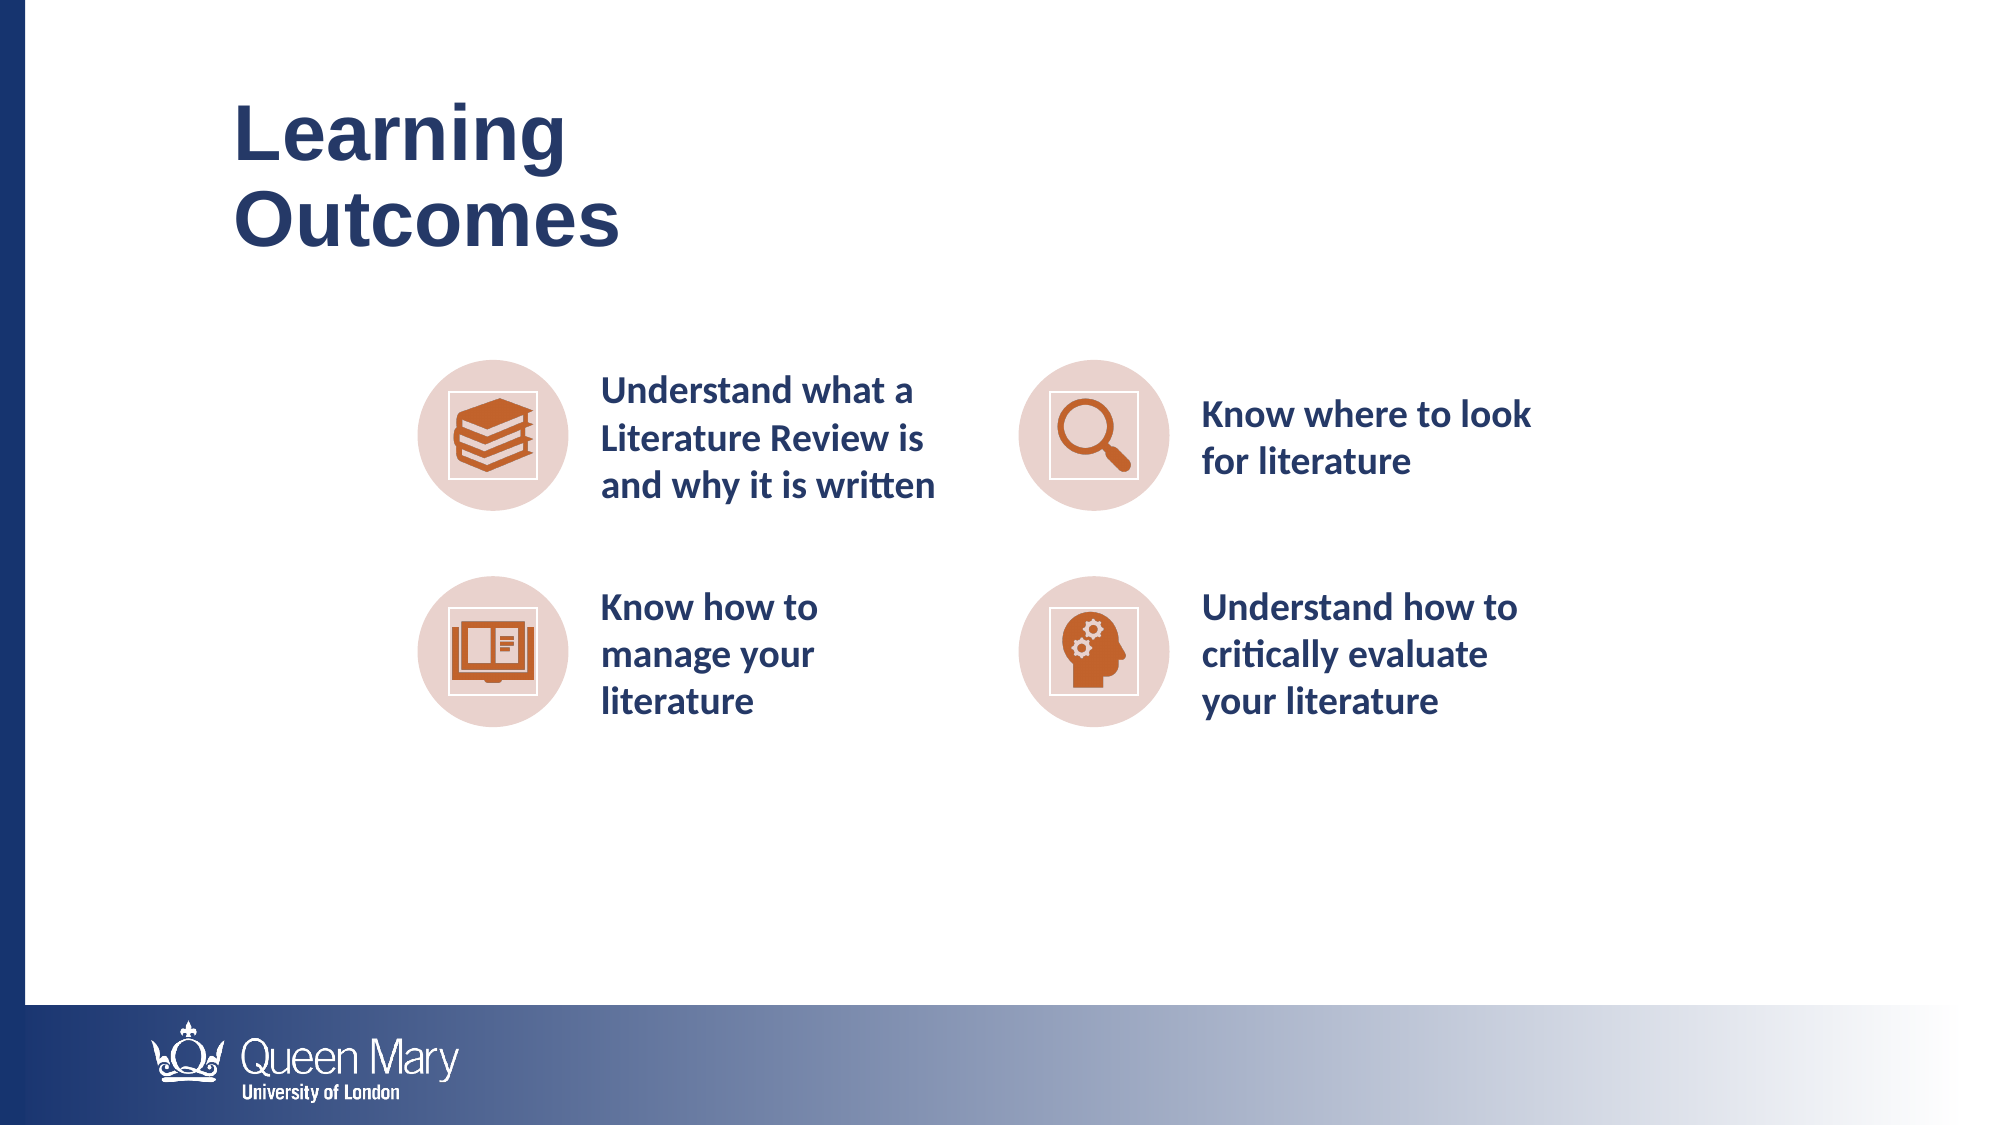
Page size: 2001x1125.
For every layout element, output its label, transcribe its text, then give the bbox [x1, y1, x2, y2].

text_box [219, 351, 1756, 736]
list Learning Outcomes [219, 85, 976, 230]
picture [151, 1020, 459, 1103]
